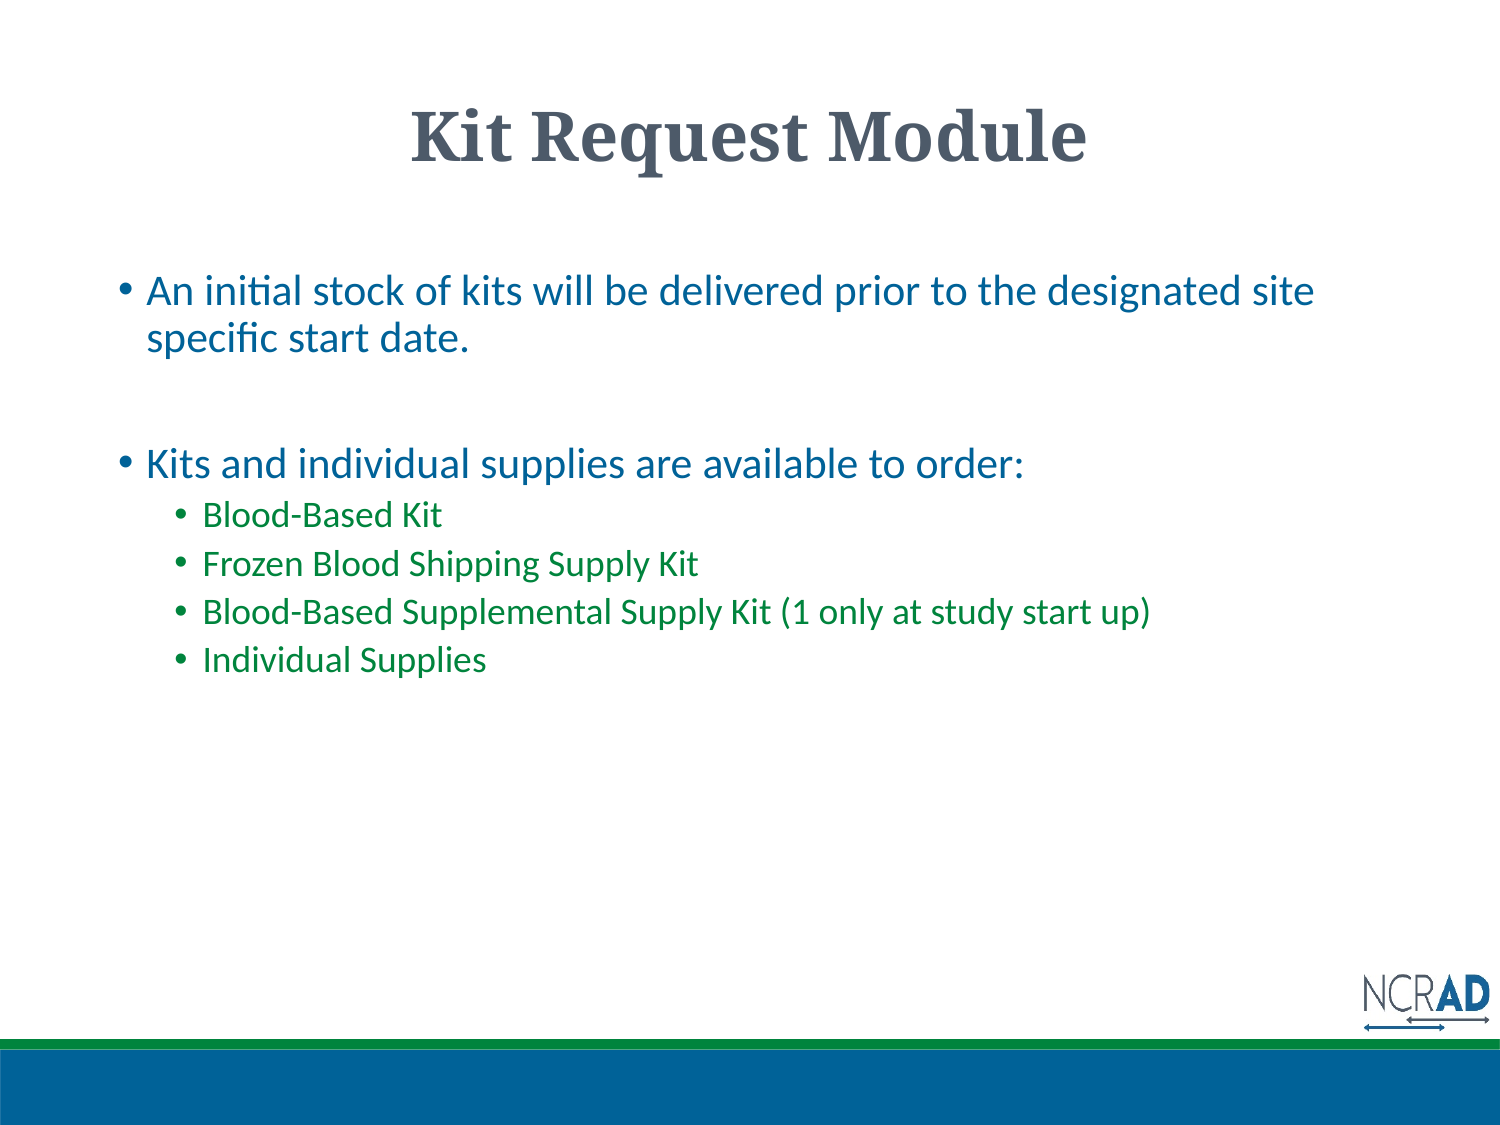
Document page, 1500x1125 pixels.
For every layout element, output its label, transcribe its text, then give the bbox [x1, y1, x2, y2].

list An initial stock of kits will be delivered prior to the designated site specific start date. Kits and individual supplies are available to order: Blood-Based Kit Frozen Blood Shipping Supply Kit Blood-Based Supplemental Supply Kit (1 only at study start up) Individual Supplies [103, 260, 1397, 1098]
picture [1397, 974, 1490, 1032]
title Kit Request Module [103, 30, 1397, 249]
